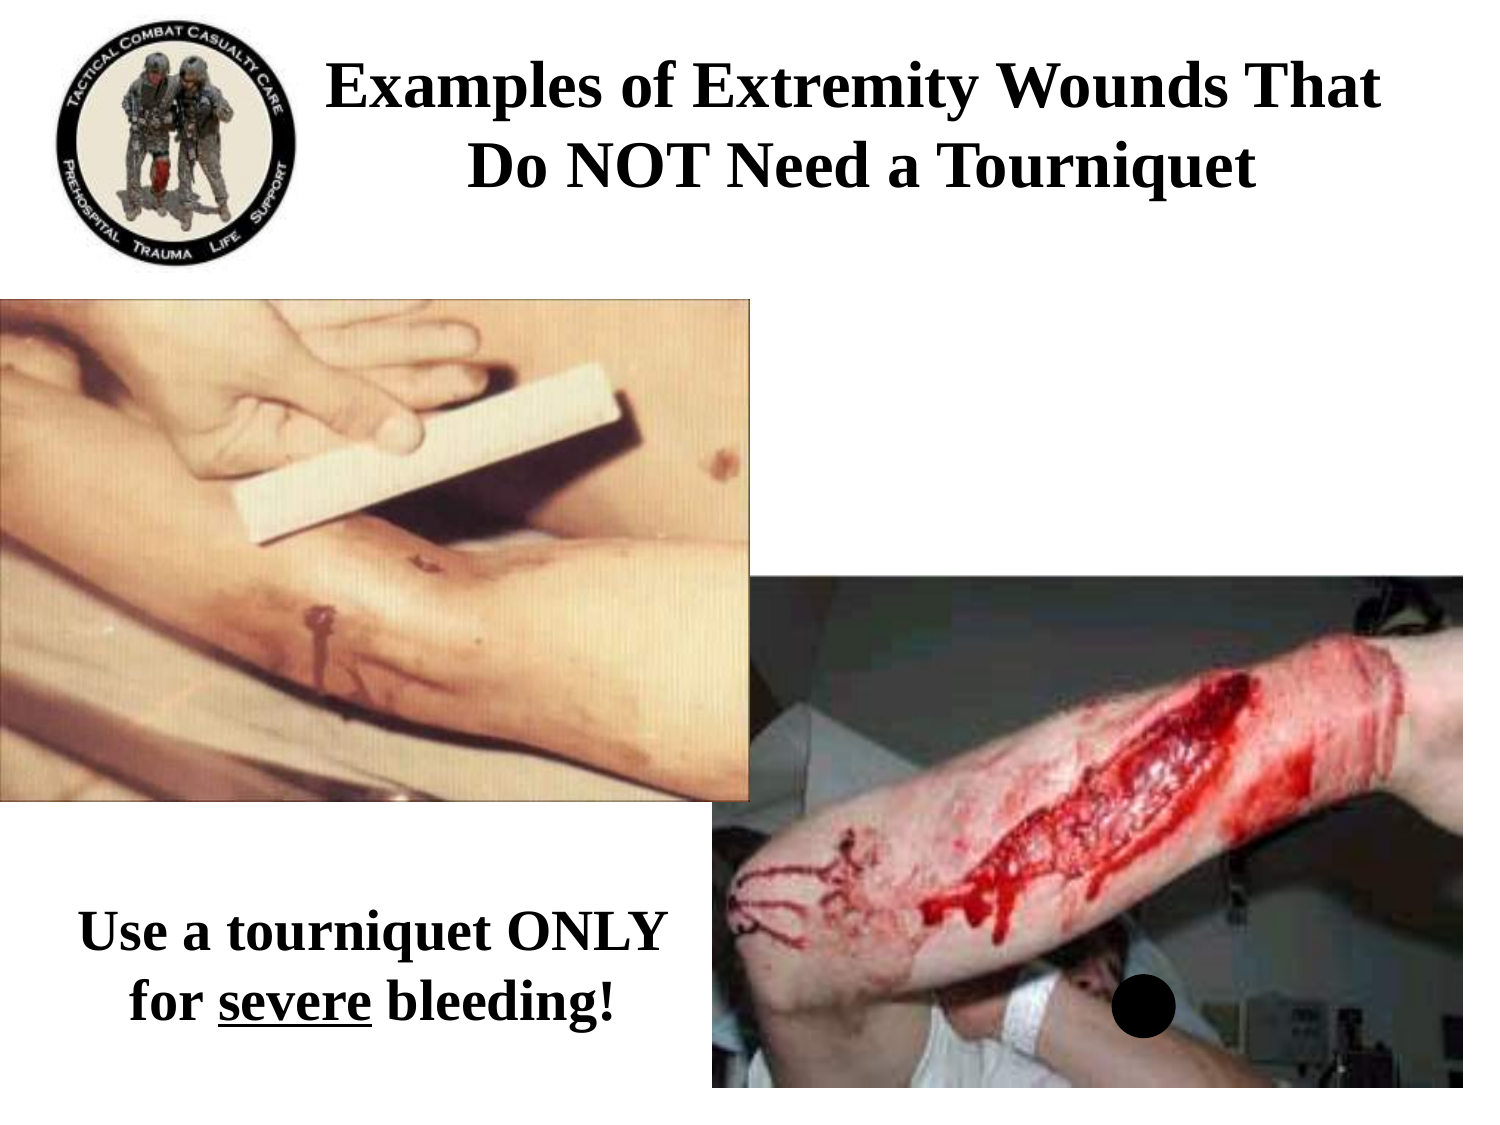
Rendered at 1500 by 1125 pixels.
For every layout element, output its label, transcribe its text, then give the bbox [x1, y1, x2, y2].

picture [0, 299, 1463, 1088]
text_box Use a tourniquet ONLY for severe bleeding! [62, 885, 685, 1040]
title Examples of Extremity Wounds That Do NOT Need a Tourniquet [187, 27, 1500, 215]
picture [50, 14, 301, 273]
